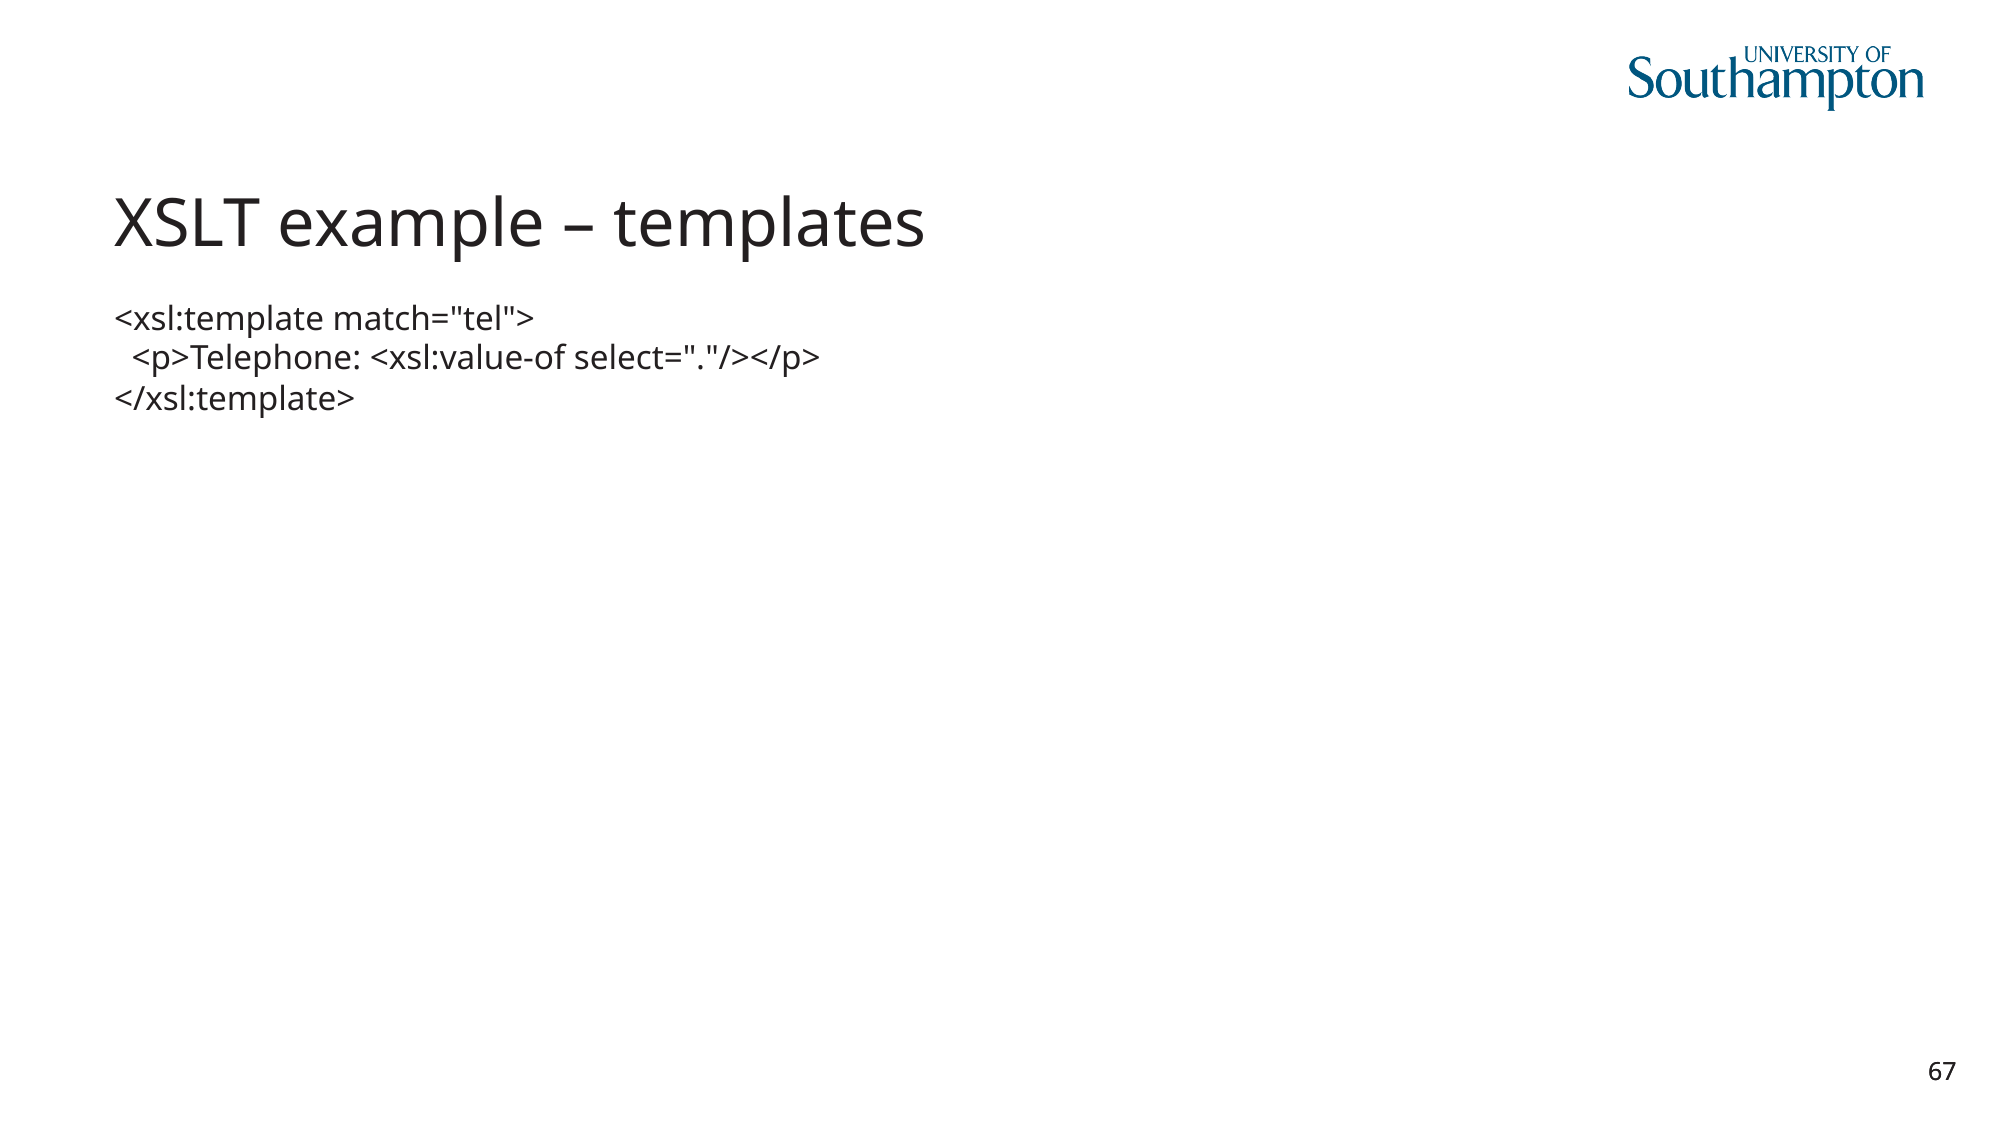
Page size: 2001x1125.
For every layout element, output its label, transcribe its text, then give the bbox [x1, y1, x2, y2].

slide_number 67 [1897, 1046, 1969, 1094]
picture [1869, 48, 1877, 60]
list <xsl:template match="tel"> <p>Telephone: <xsl:value-of select="."/></p> </xsl:template> [102, 290, 1898, 1024]
picture [1629, 46, 1924, 111]
picture [1629, 71, 1648, 95]
title XSLT example – templates [102, 113, 1898, 268]
